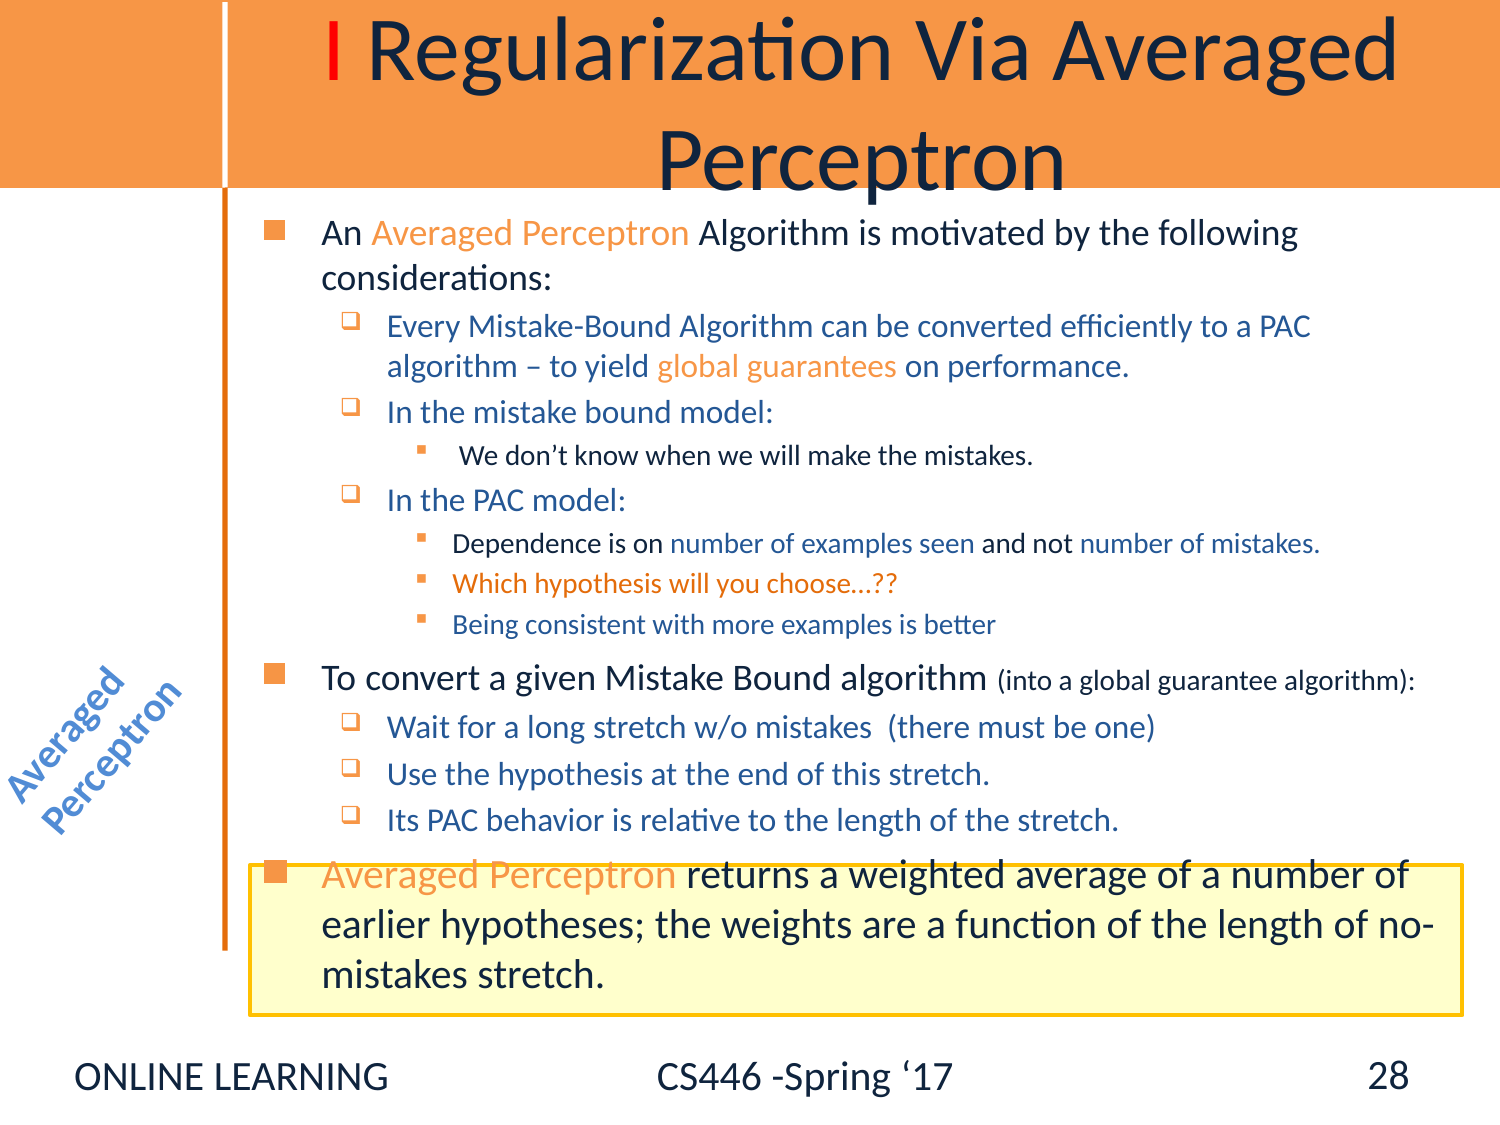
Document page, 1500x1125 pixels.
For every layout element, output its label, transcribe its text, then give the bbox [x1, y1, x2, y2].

text_box [248, 863, 1464, 1017]
list An Averaged Perceptron Algorithm is motivated by the following considerations: Every Mistake-Bound Algorithm can be converted efficiently to a PAC algorithm – to yield global guarantees on performance. In the mistake bound model: We don’t know when we will make the mistakes. In the PAC model: Dependence is on number of examples seen and not number of mistakes. Which hypothesis will you choose…?? Being consistent with more examples is better To convert a given Mistake Bound algorithm (into a global guarantee algorithm): Wait for a long stretch w/o mistakes (there must be one) Use the hypothesis at the end of this stretch. Its PAC behavior is relative to the length of the stretch. Averaged Perceptron returns a weighted average of a number of earlier hypotheses; the weights are a function of the length of no-mistakes stretch. [249, 200, 1463, 943]
slide_number 28 [1074, 1042, 1425, 1103]
text_box [112, 0, 1388, 188]
picture [264, 220, 285, 240]
list Averaged Perceptron [0, 512, 402, 951]
picture [264, 860, 287, 883]
title I Regularization Via Averaged Perceptron [225, 5, 1500, 193]
